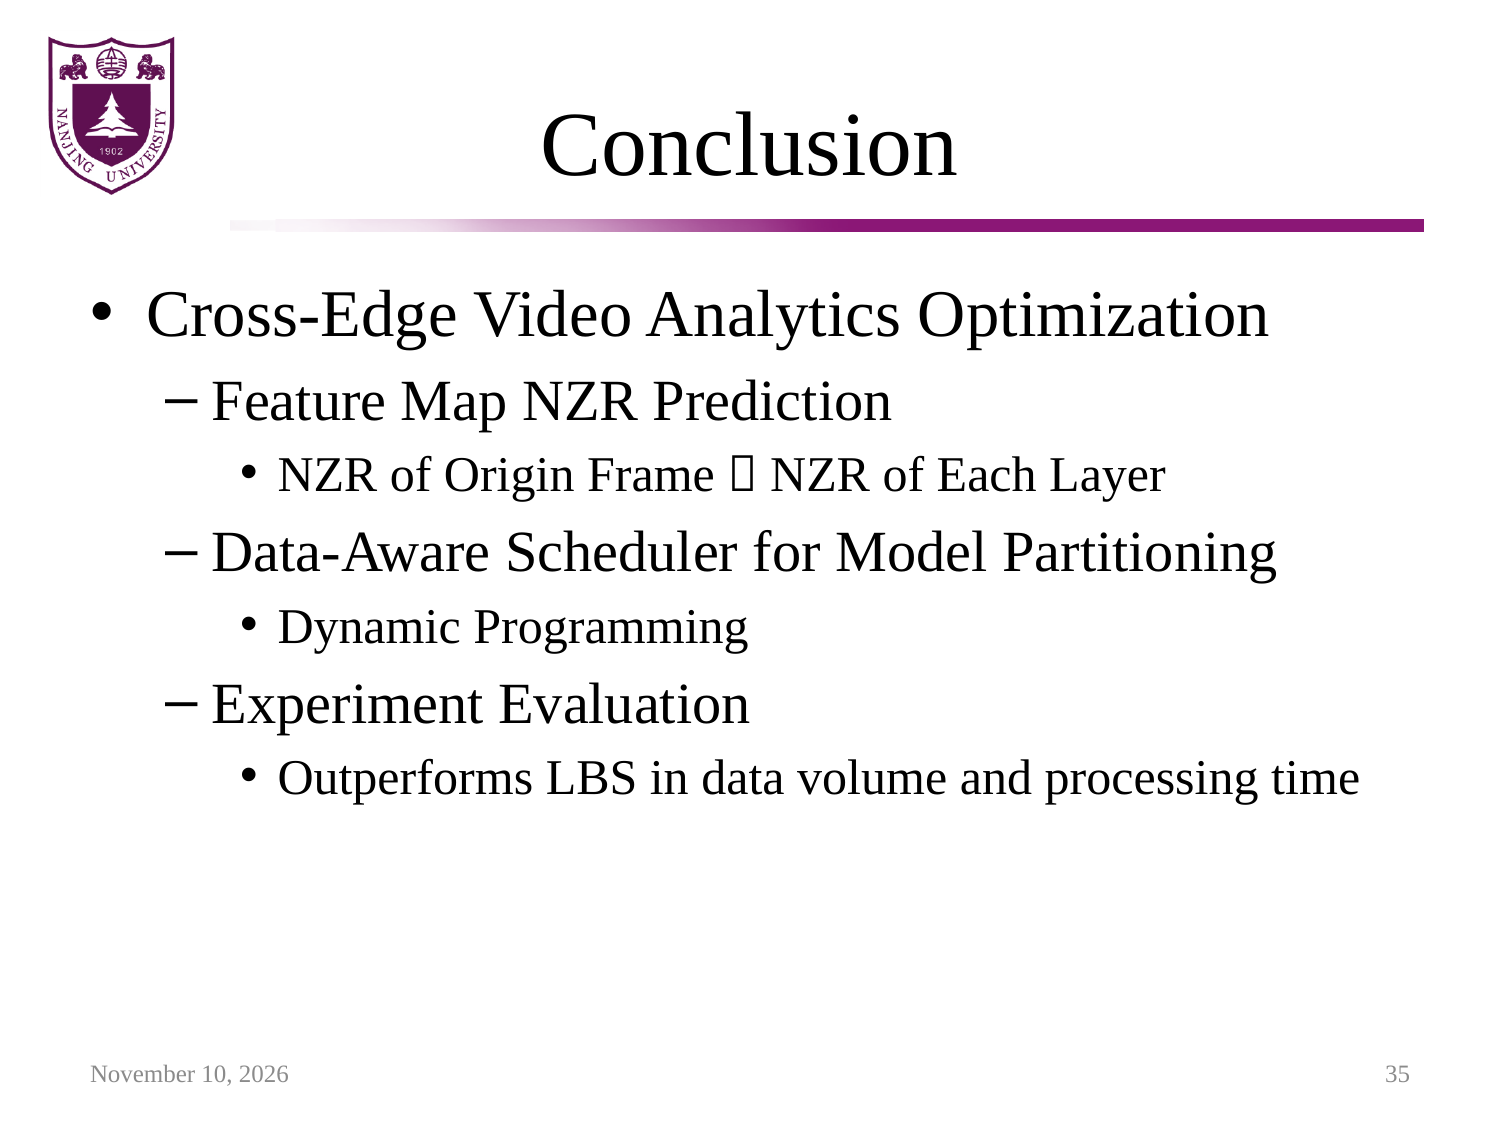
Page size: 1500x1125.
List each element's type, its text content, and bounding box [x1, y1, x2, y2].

list Cross-Edge Video Analytics Optimization Feature Map NZR Prediction NZR of Origin Frame  NZR of Each Layer Data-Aware Scheduler for Model Partitioning Dynamic Programming Experiment Evaluation Outperforms LBS in data volume and processing time [75, 262, 1425, 1005]
slide_number 35 [1074, 1042, 1425, 1103]
picture [40, 30, 183, 197]
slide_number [75, 1042, 425, 1103]
title Conclusion [75, 45, 1425, 233]
